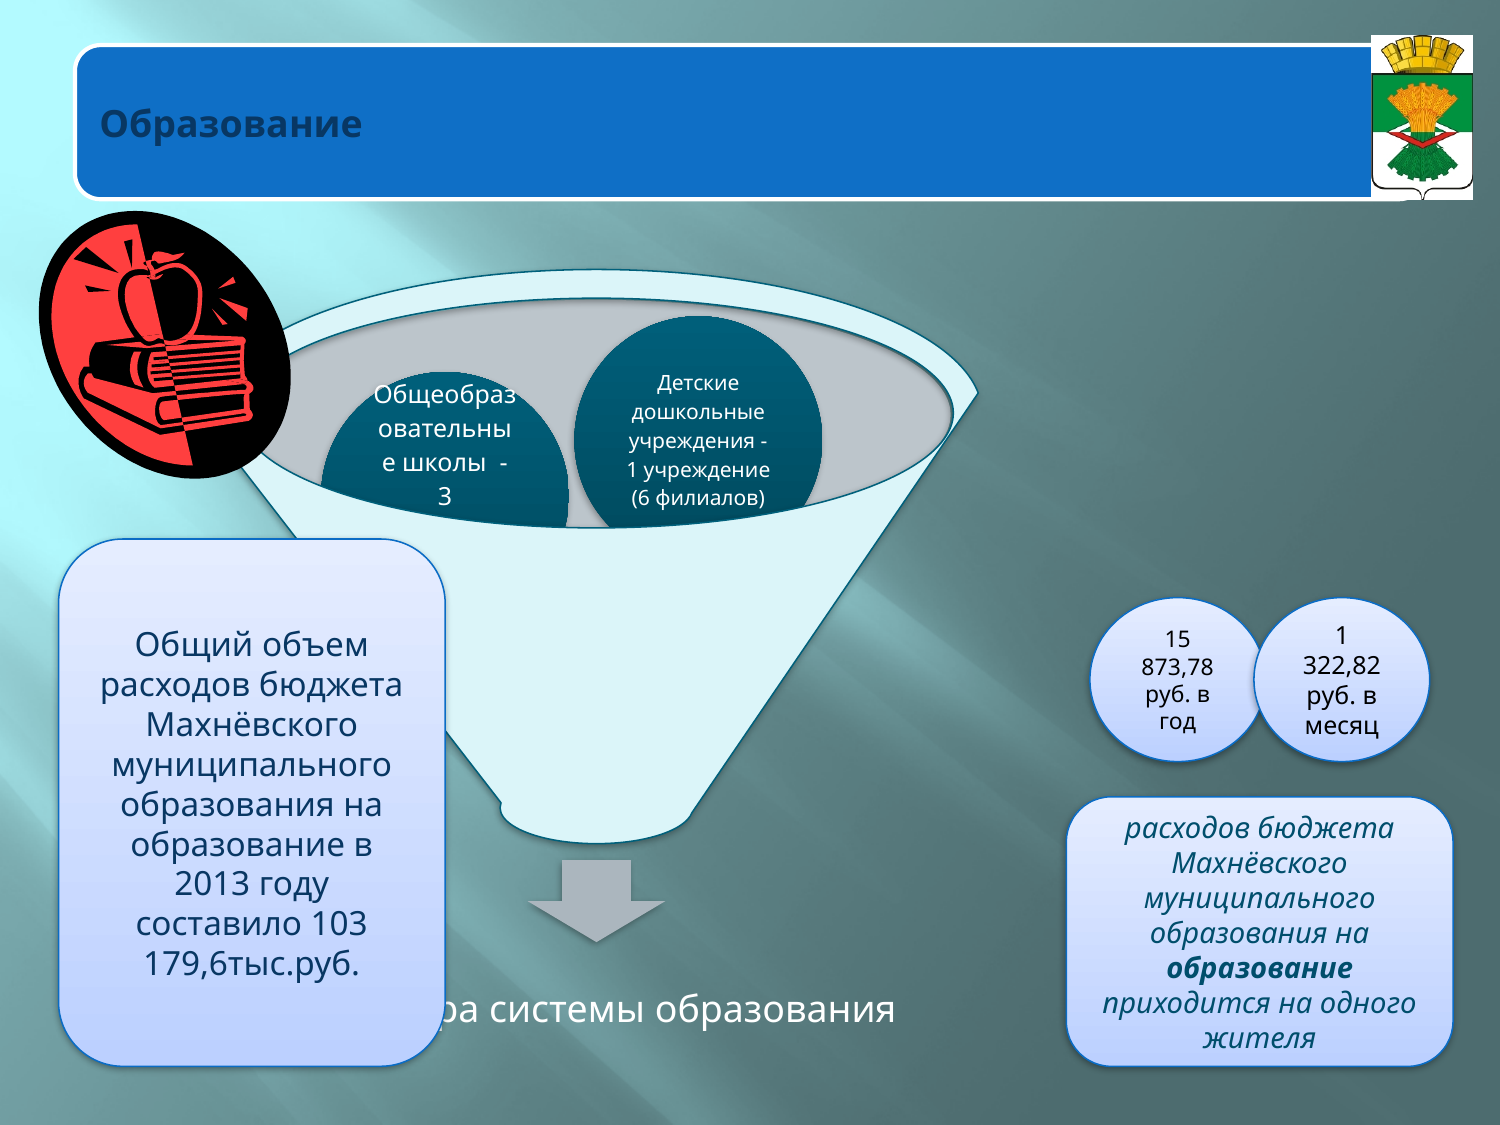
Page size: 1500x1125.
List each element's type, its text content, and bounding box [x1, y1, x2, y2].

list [210, 269, 1313, 1091]
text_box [74, 44, 1365, 200]
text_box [34, 210, 294, 480]
text_box Общий объем расходов бюджета Махнёвского муниципального образования на образование в 2013 году составило 103 179,6тыс.руб. [57, 538, 205, 1068]
text_box расходов бюджета Махнёвского муниципального образования на образование приходится на одного жителя [1316, 796, 1454, 1068]
picture [1370, 34, 1473, 200]
text_box 1 322,82 руб. в месяц [1316, 596, 1431, 763]
